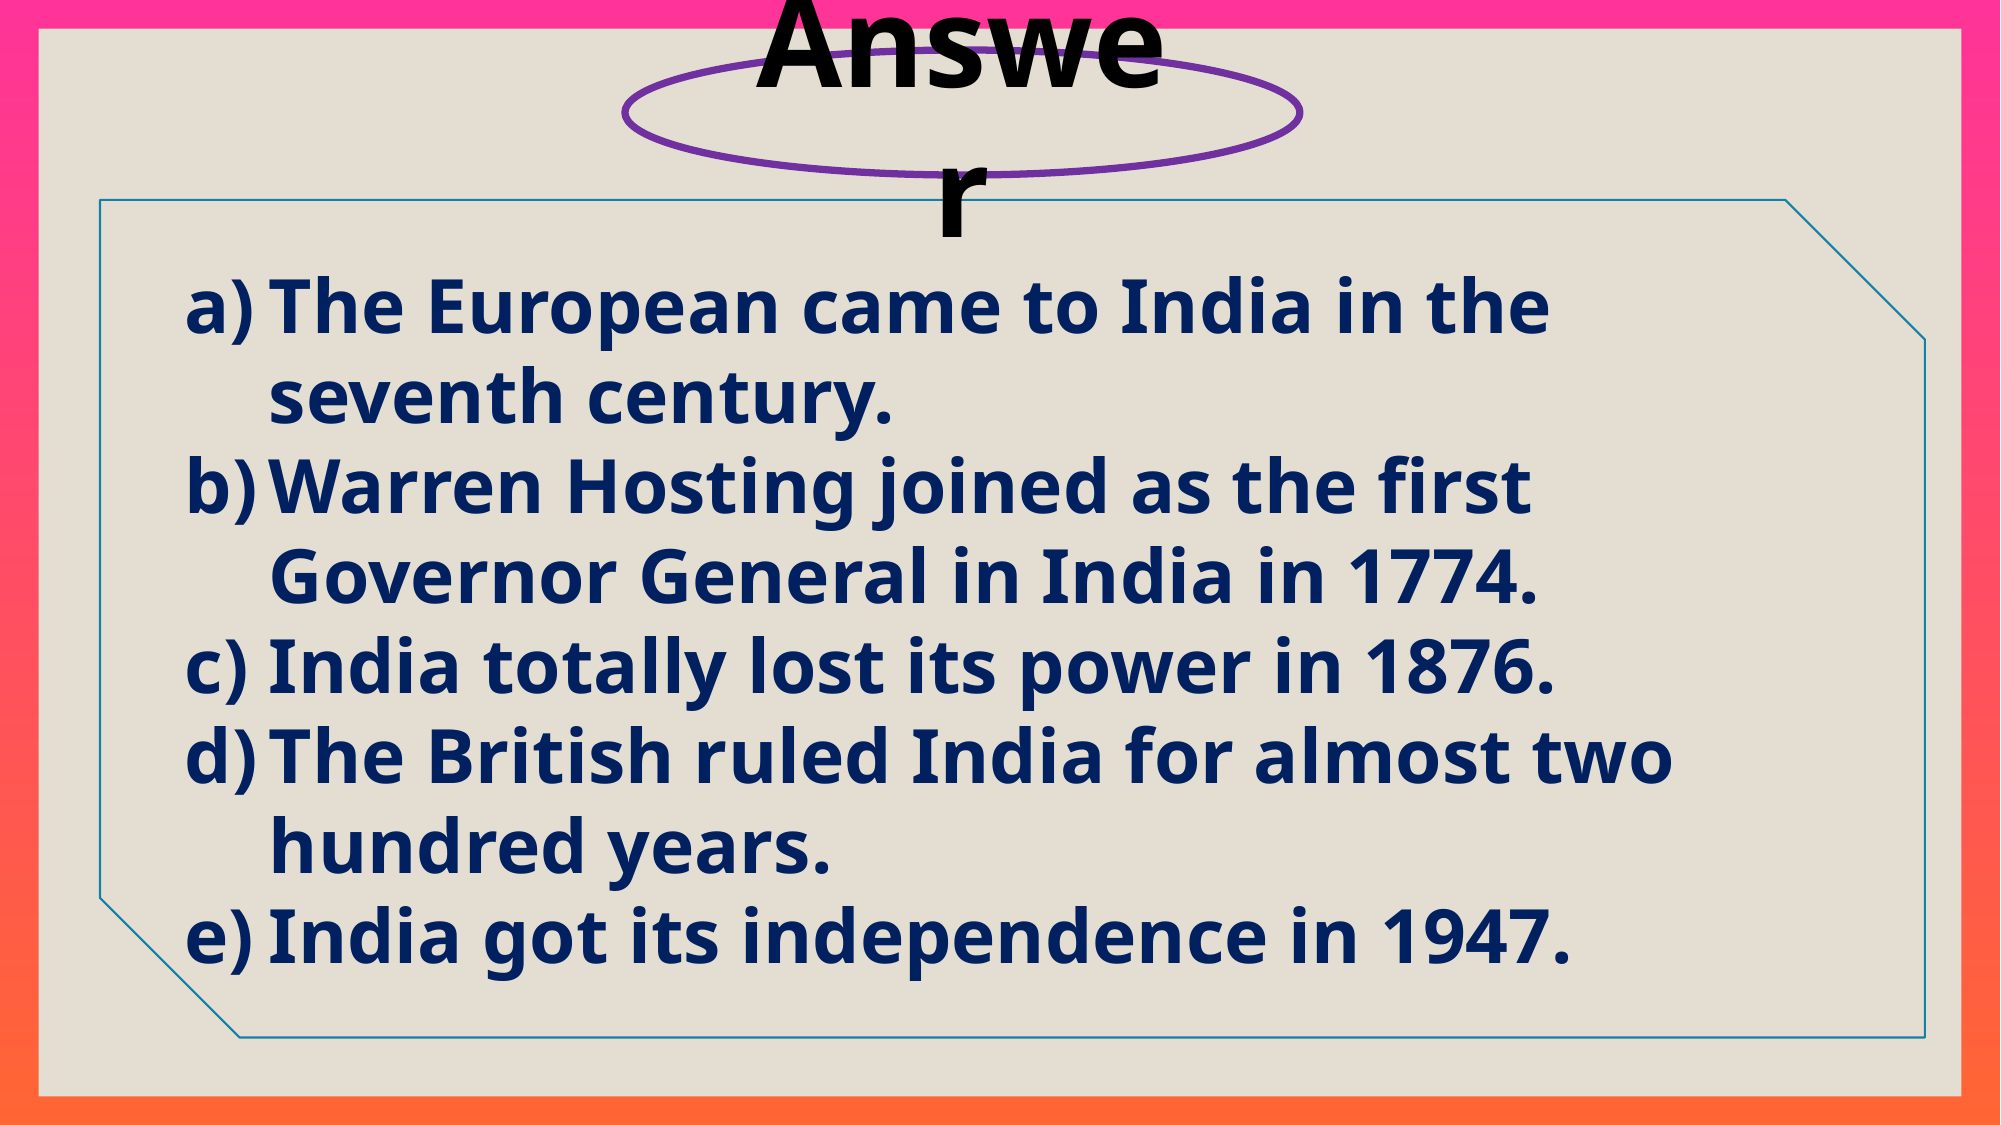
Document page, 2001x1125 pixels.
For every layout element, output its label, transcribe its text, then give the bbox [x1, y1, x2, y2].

text_box Answer [623, 48, 1301, 177]
text_box The European came to India in the seventh century. Warren Hosting joined as the first Governor General in India in 1774. India totally lost its power in 1876. The British ruled India for almost two hundred years. India got its independence in 1947. [98, 198, 1926, 1039]
